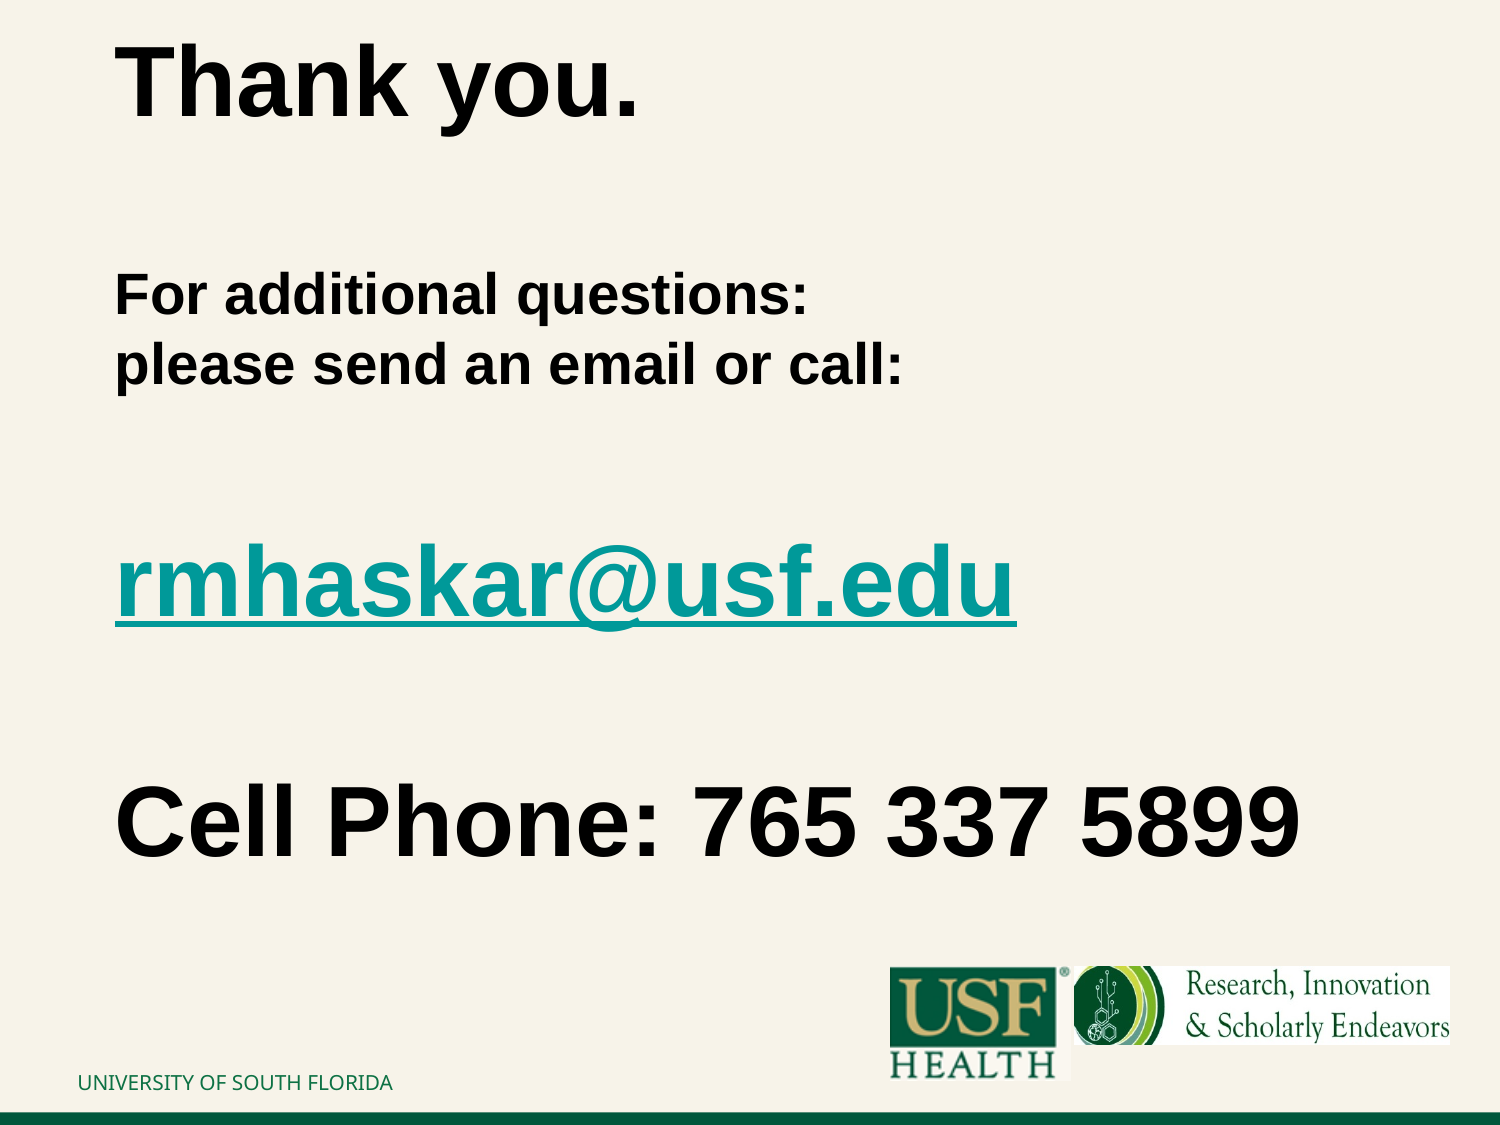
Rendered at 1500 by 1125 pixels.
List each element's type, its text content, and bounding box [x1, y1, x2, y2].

title Thank you. For additional questions: please send an email or call: rmhaskar@usf.edu Cell Phone: 765 337 5899 [99, 137, 1376, 726]
picture [890, 966, 1071, 1081]
picture [1074, 966, 1450, 1045]
